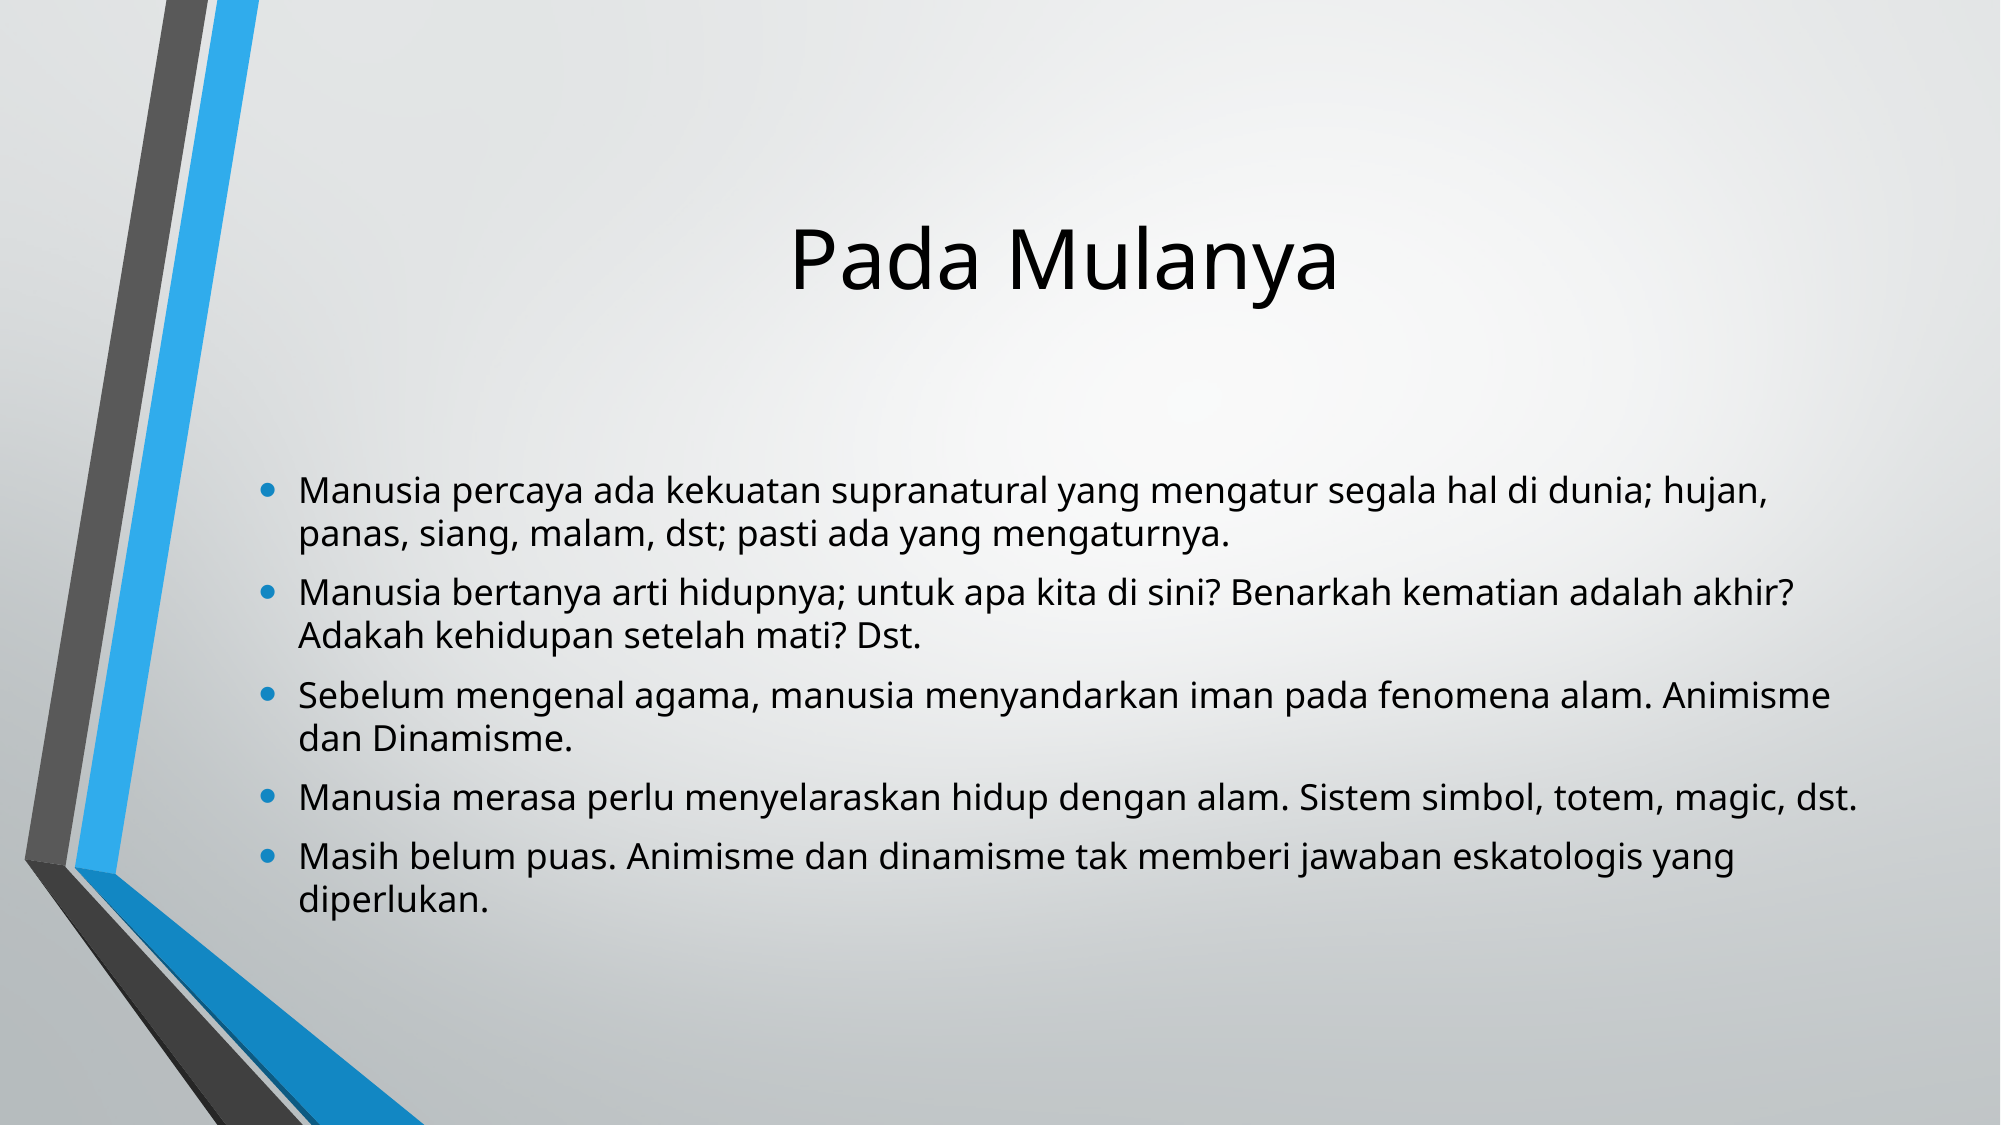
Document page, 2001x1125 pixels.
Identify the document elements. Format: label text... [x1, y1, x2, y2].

title Pada Mulanya [243, 112, 1887, 400]
list Manusia percaya ada kekuatan supranatural yang mengatur segala hal di dunia; hujan, panas, siang, malam, dst; pasti ada yang mengaturnya. Manusia bertanya arti hidupnya; untuk apa kita di sini? Benarkah kematian adalah akhir? Adakah kehidupan setelah mati? Dst. Sebelum mengenal agama, manusia menyandarkan iman pada fenomena alam. Animisme dan Dinamisme. Manusia merasa perlu menyelaraskan hidup dengan alam. Sistem simbol, totem, magic, dst. Masih belum puas. Animisme dan dinamisme tak memberi jawaban eskatologis yang diperlukan. [243, 437, 1887, 950]
